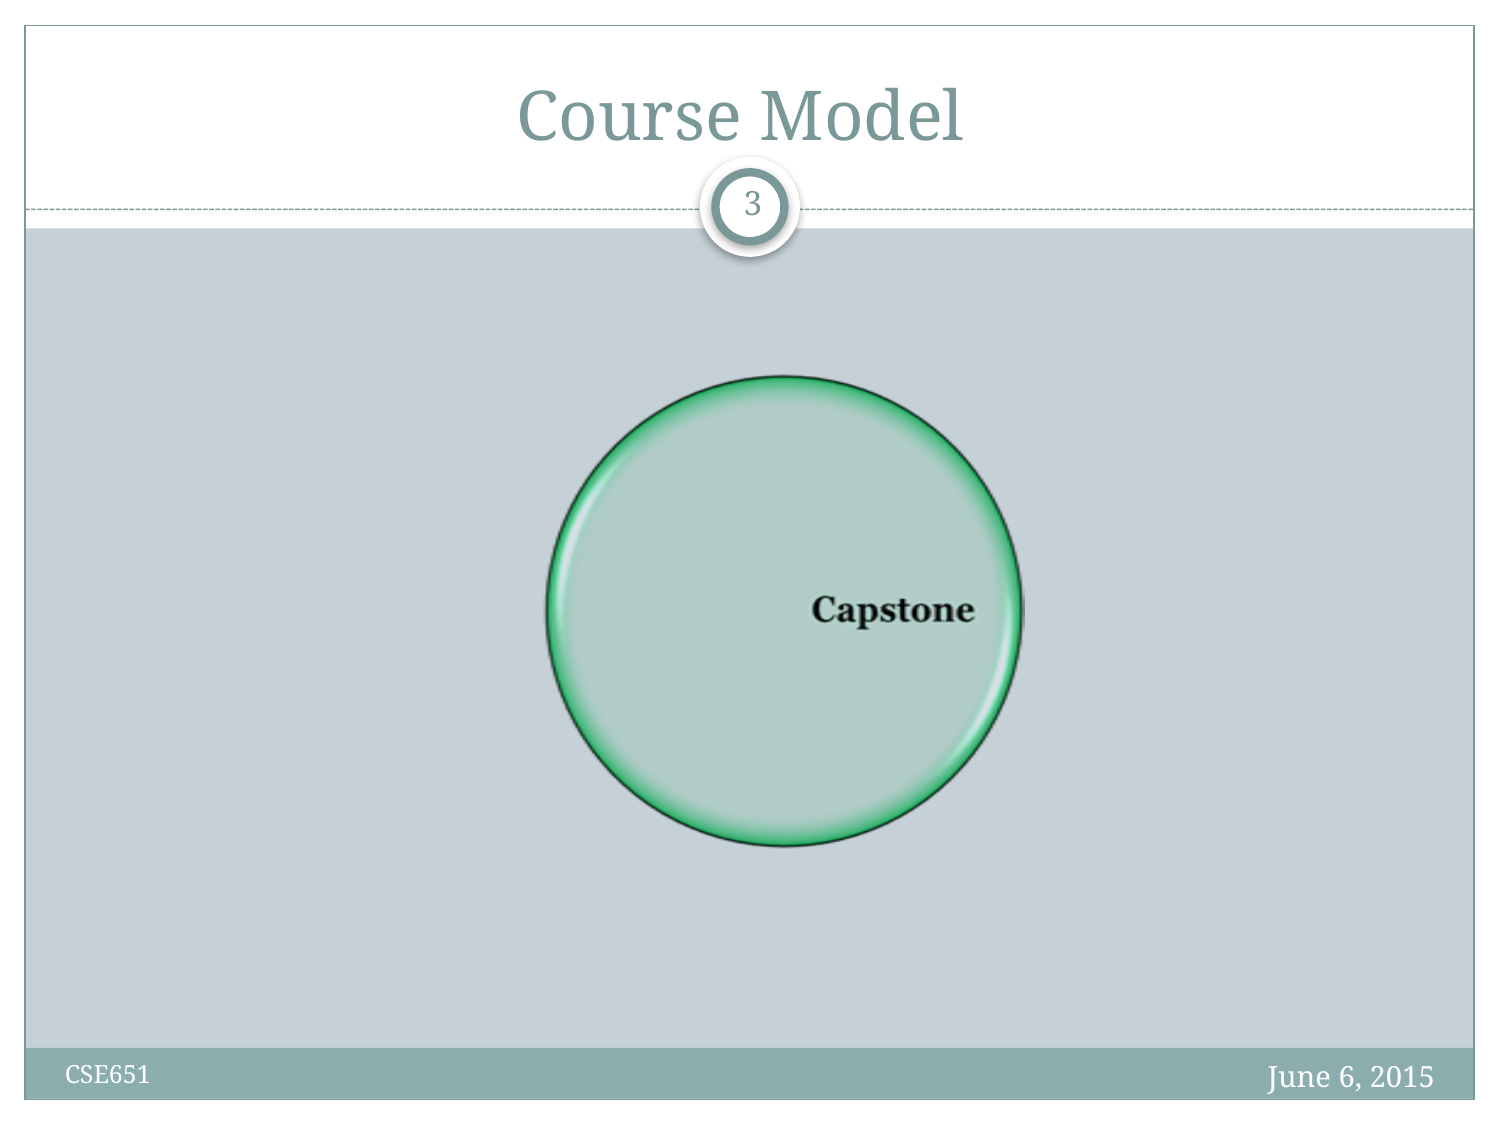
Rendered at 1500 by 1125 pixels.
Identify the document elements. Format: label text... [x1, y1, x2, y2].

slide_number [950, 1050, 1450, 1111]
title Course Model [49, 37, 1450, 162]
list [0, 173, 1026, 851]
footer CSE651 [50, 1051, 638, 1112]
